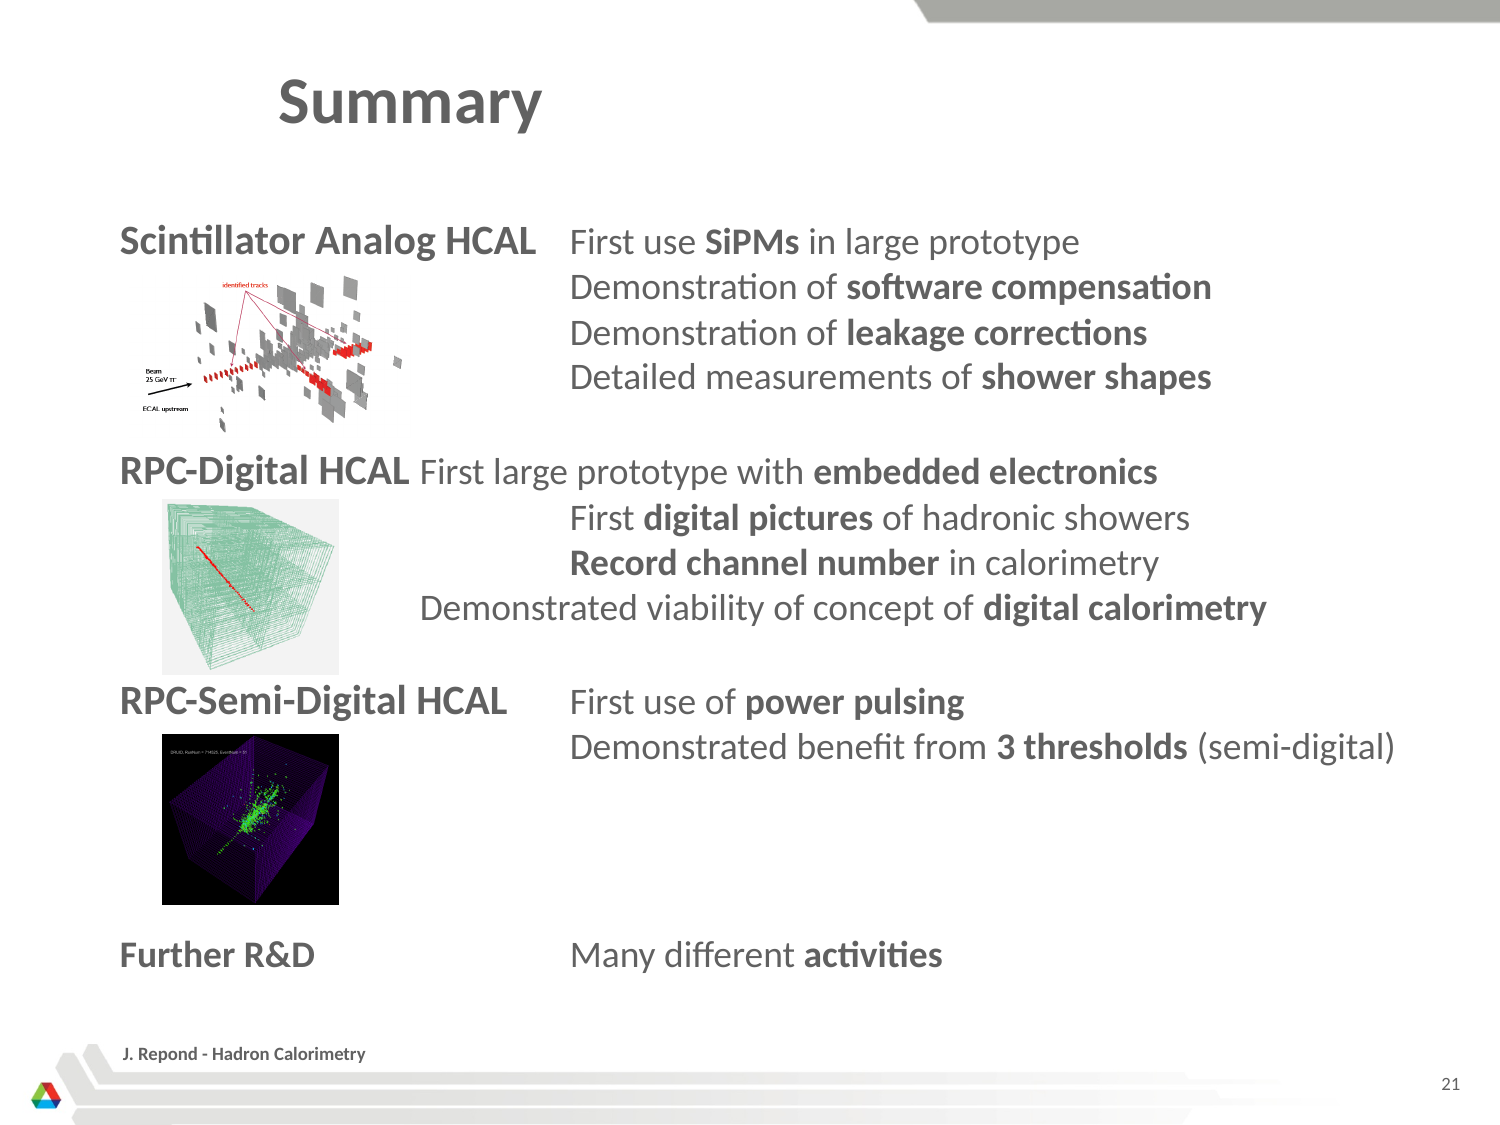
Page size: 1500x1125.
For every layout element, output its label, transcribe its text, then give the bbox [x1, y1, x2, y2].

picture [0, 1036, 1500, 1125]
footer J. Repond - Hadron Calorimetry [107, 1034, 1083, 1073]
text_box Summary [263, 49, 558, 145]
picture [128, 274, 411, 438]
picture [162, 498, 339, 676]
slide_number 21 [1412, 1064, 1476, 1125]
picture [0, 0, 1500, 24]
text_box Scintillator Analog HCAL First use SiPMs in large prototype Demonstration of software compensation Demonstration of leakage corrections Detailed measurements of shower shapes RPC-Digital HCAL First large prototype with embedded electronics First digital pictures of hadronic showers Record channel number in calorimetry Demonstrated viability of concept of digital calorimetry RPC-Semi-Digital HCAL First use of power pulsing Demonstrated benefit from 3 thresholds (semi-digital) Further R&D Many different activities [105, 205, 1411, 983]
picture [162, 733, 339, 905]
